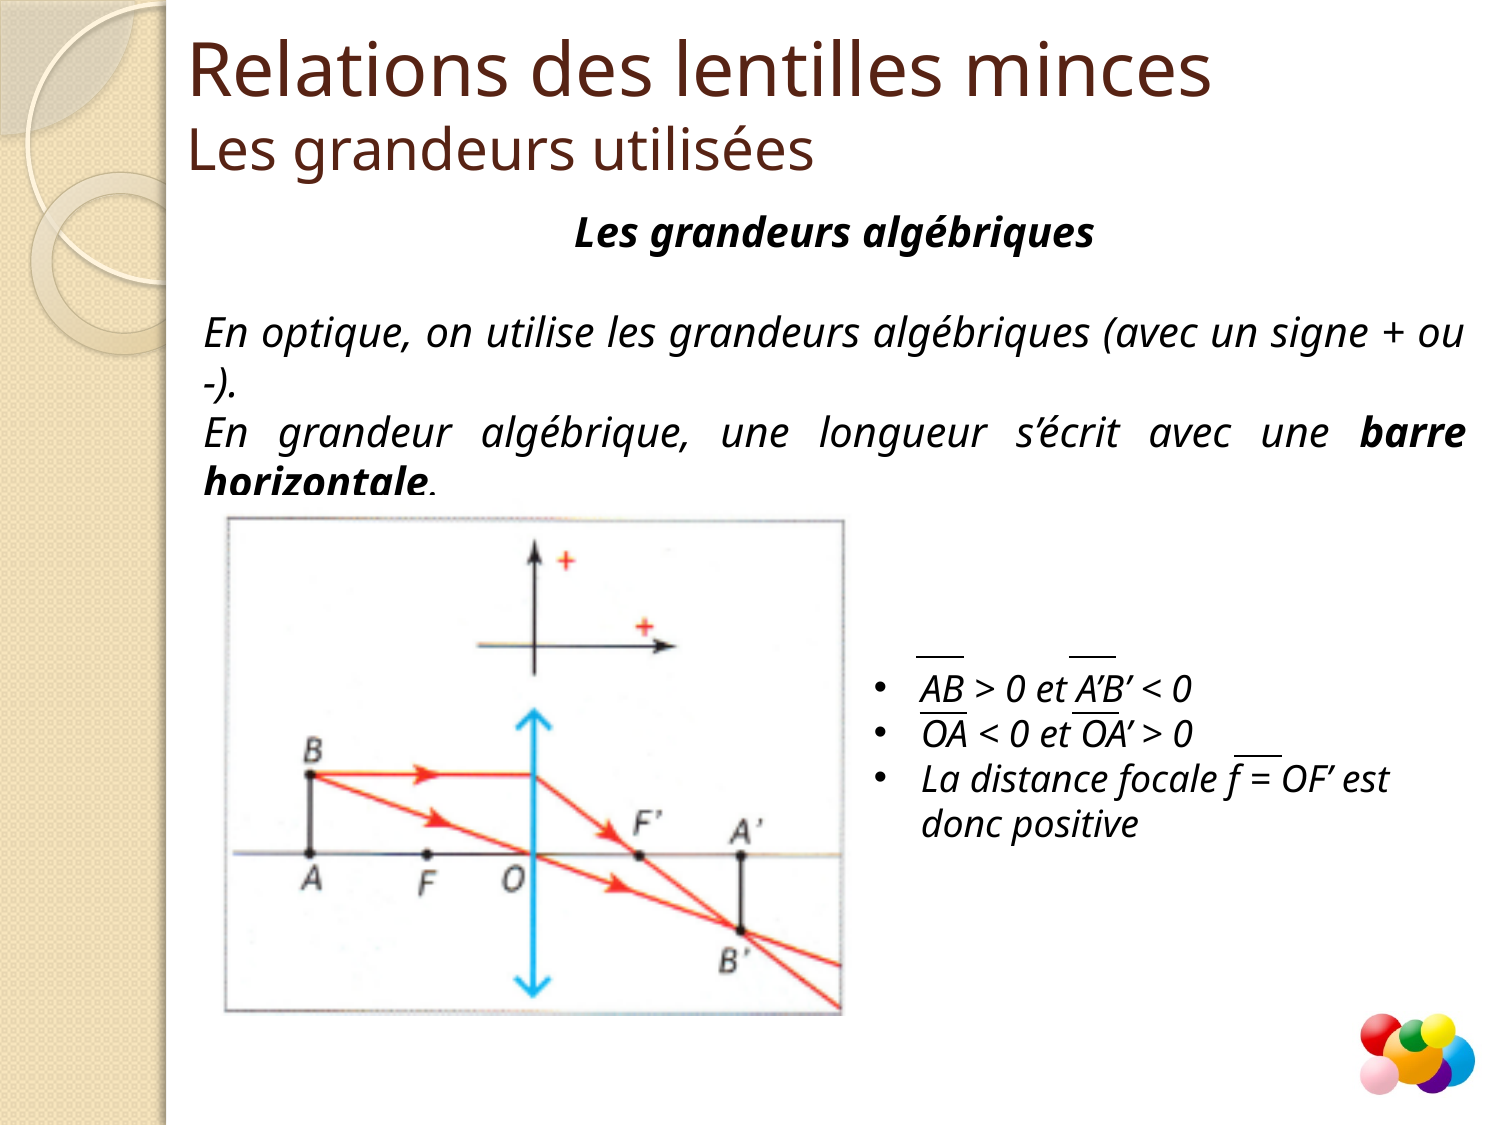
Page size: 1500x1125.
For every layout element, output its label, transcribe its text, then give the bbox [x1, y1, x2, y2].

text_box AB > 0 et A’B’ < 0 OA < 0 et OA’ > 0 La distance focale f = OF’ est donc positive [866, 657, 1465, 852]
picture [188, 495, 860, 1016]
title Relations des lentilles minces Les grandeurs utilisées [171, 0, 1235, 232]
text_box Les grandeurs algébriques En optique, on utilise les grandeurs algébriques (avec un signe + ou -). En grandeur algébrique, une longueur s’écrit avec une barre horizontale. [188, 198, 1482, 513]
picture [1352, 1011, 1482, 1098]
